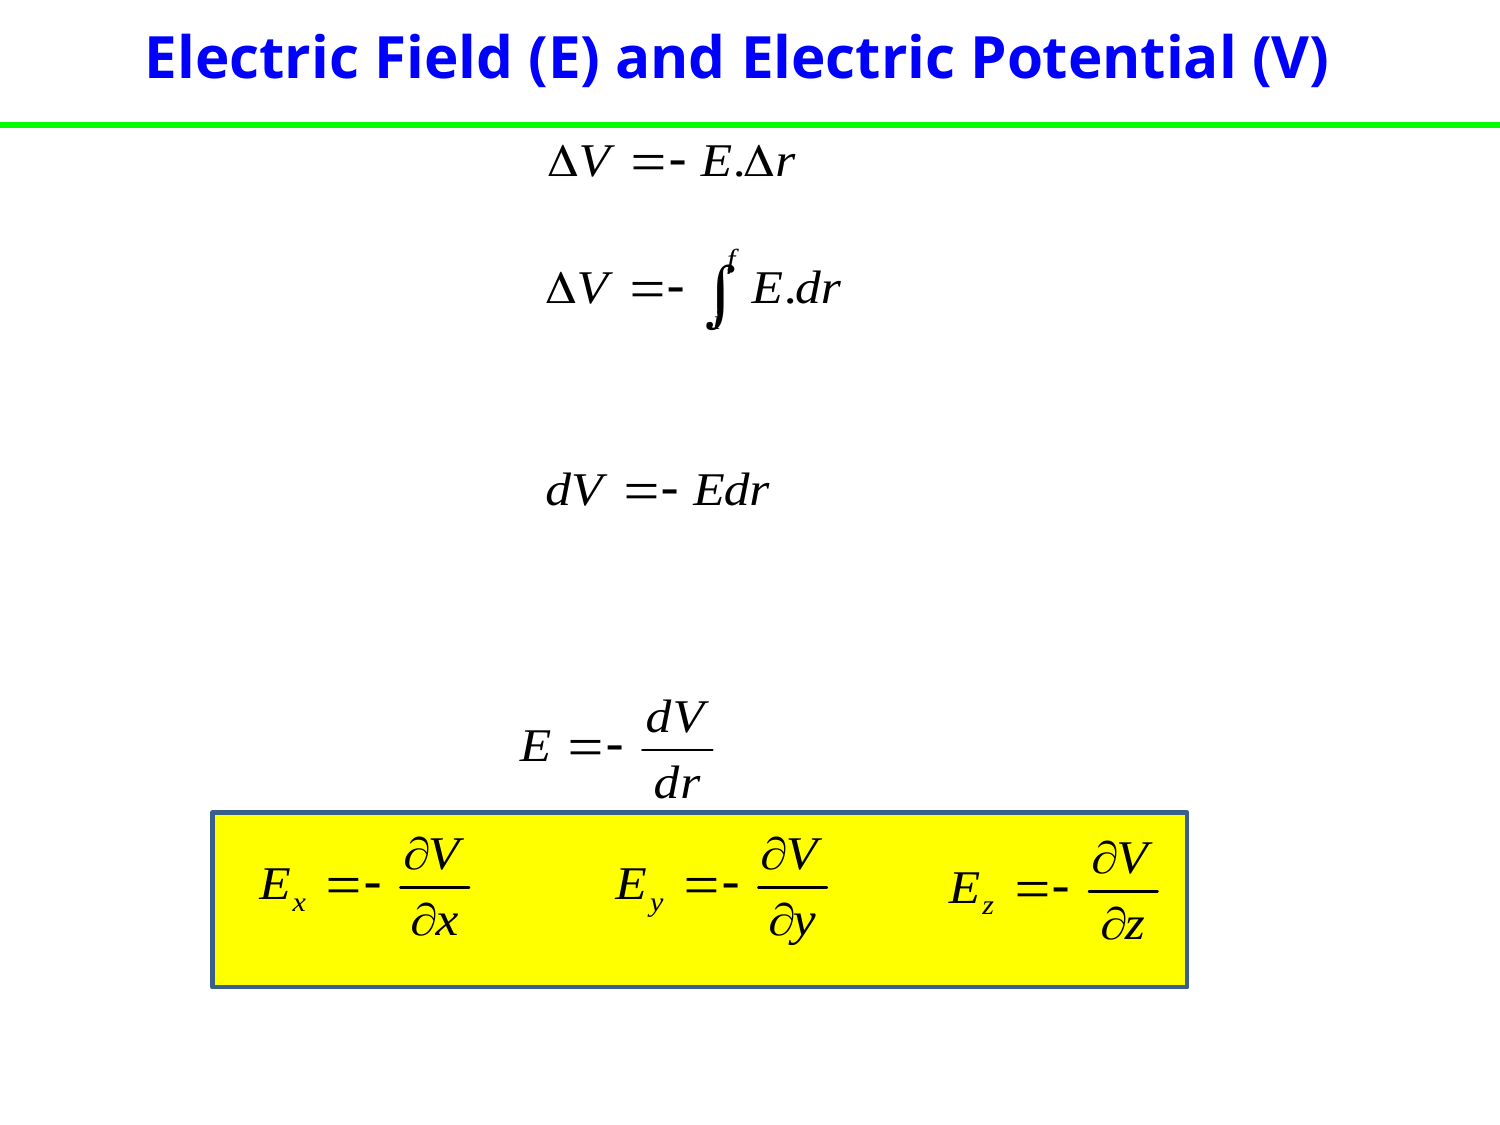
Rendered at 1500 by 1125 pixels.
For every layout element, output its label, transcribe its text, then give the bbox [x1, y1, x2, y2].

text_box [510, 687, 726, 809]
text_box Electric Field (E) and Electric Potential (V) [62, 12, 1413, 113]
text_box [210, 810, 1189, 989]
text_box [537, 462, 783, 518]
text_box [539, 133, 806, 189]
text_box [249, 824, 1167, 955]
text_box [537, 237, 852, 340]
